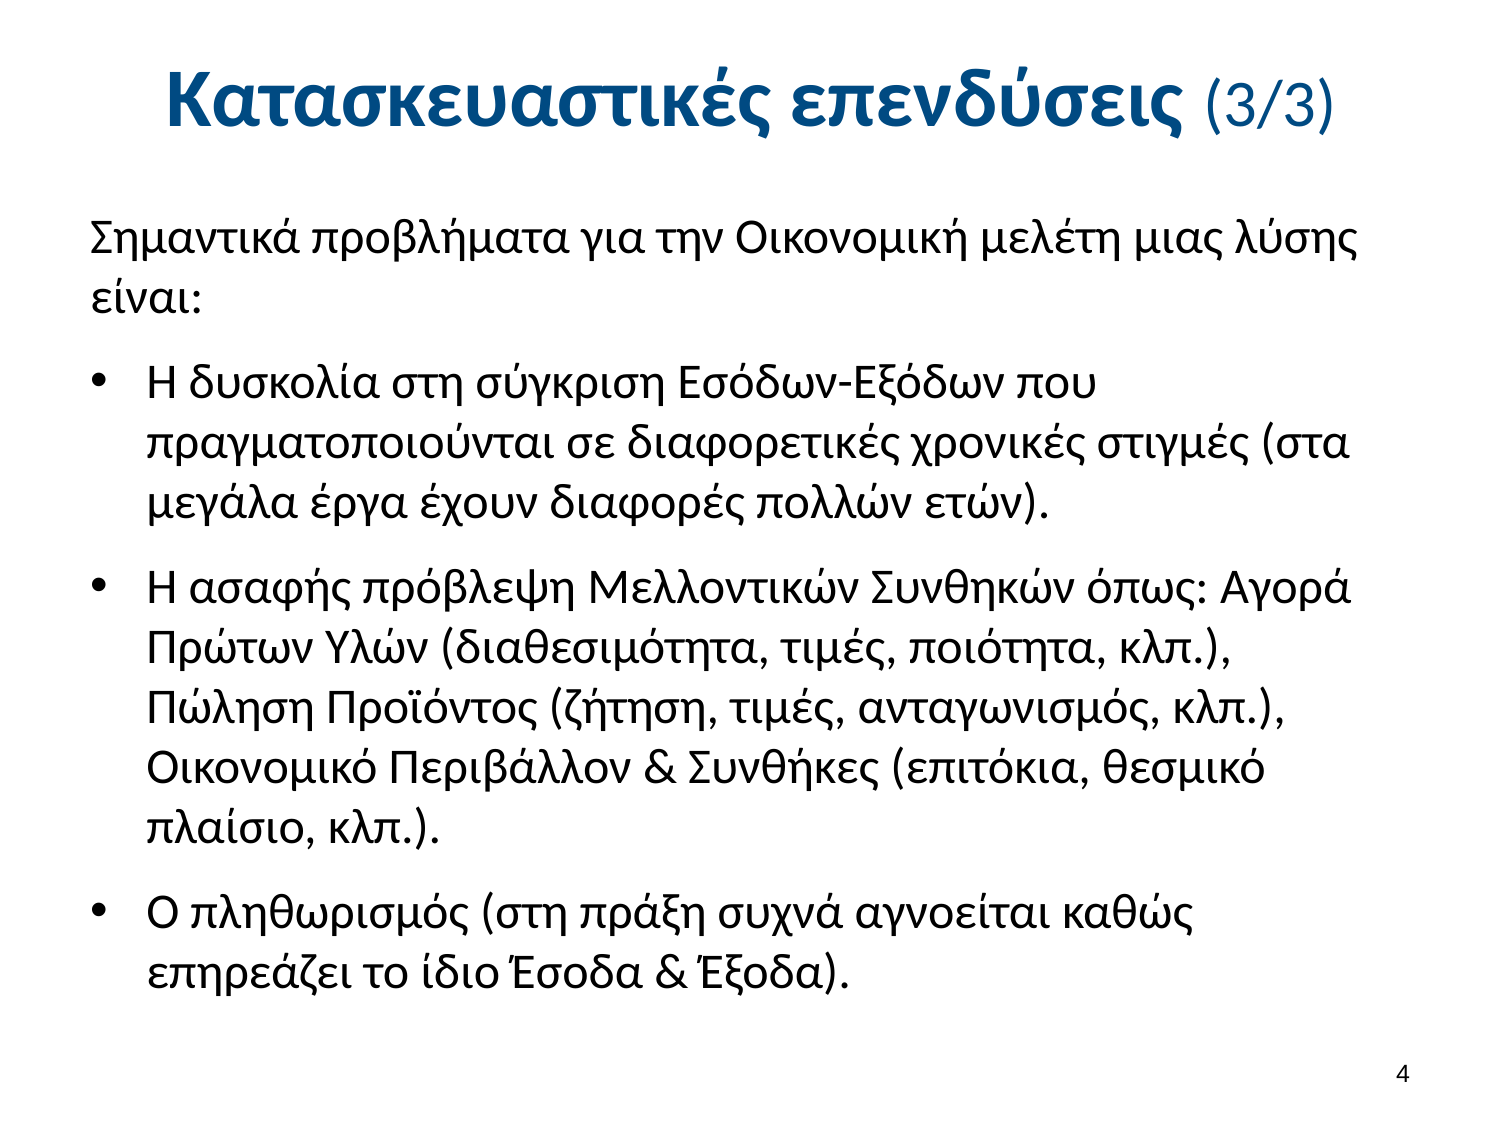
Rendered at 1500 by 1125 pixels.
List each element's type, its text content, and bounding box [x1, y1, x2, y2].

slide_number 3 [1074, 1042, 1425, 1103]
list Σημαντικά προβλήματα για την Οικονομική μελέτη μιας λύσης είναι: Η δυσκολία στη σύγκριση Εσόδων-Εξόδων που πραγματοποιούνται σε διαφορετικές χρονικές στιγμές (στα μεγάλα έργα έχουν διαφορές πολλών ετών). Η ασαφής πρόβλεψη Μελλοντικών Συνθηκών όπως: Αγορά Πρώτων Υλών (διαθεσιμότητα, τιμές, ποιότητα, κλπ.), Πώληση Προϊόντος (ζήτηση, τιμές, ανταγωνισμός, κλπ.), Οικονομικό Περιβάλλον & Συνθήκες (επιτόκια, θεσμικό πλαίσιο, κλπ.). Ο πληθωρισμός (στη πράξη συχνά αγνοείται καθώς επηρεάζει το ίδιο Έσοδα & Έξοδα). [75, 196, 1425, 1024]
title Κατασκευαστικές επενδύσεις (3/3) [76, 19, 1427, 169]
